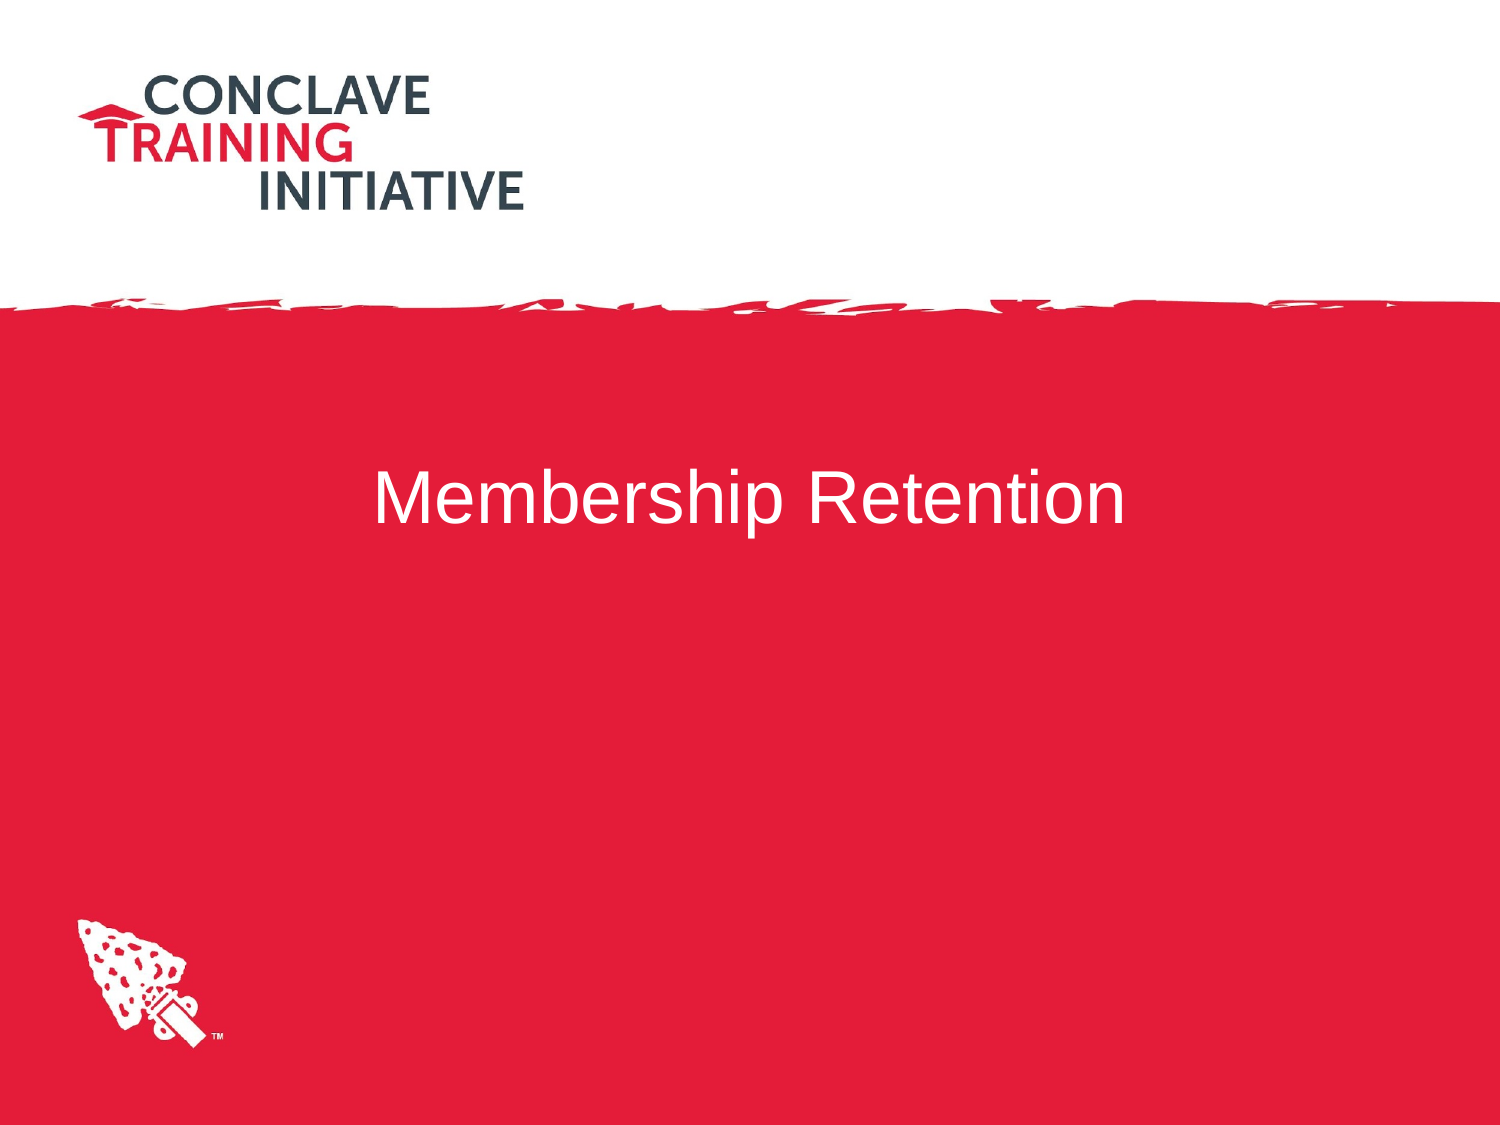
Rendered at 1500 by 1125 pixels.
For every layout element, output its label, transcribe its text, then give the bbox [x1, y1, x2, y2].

picture [0, 0, 1500, 1125]
title Membership Retention [271, 402, 1229, 584]
